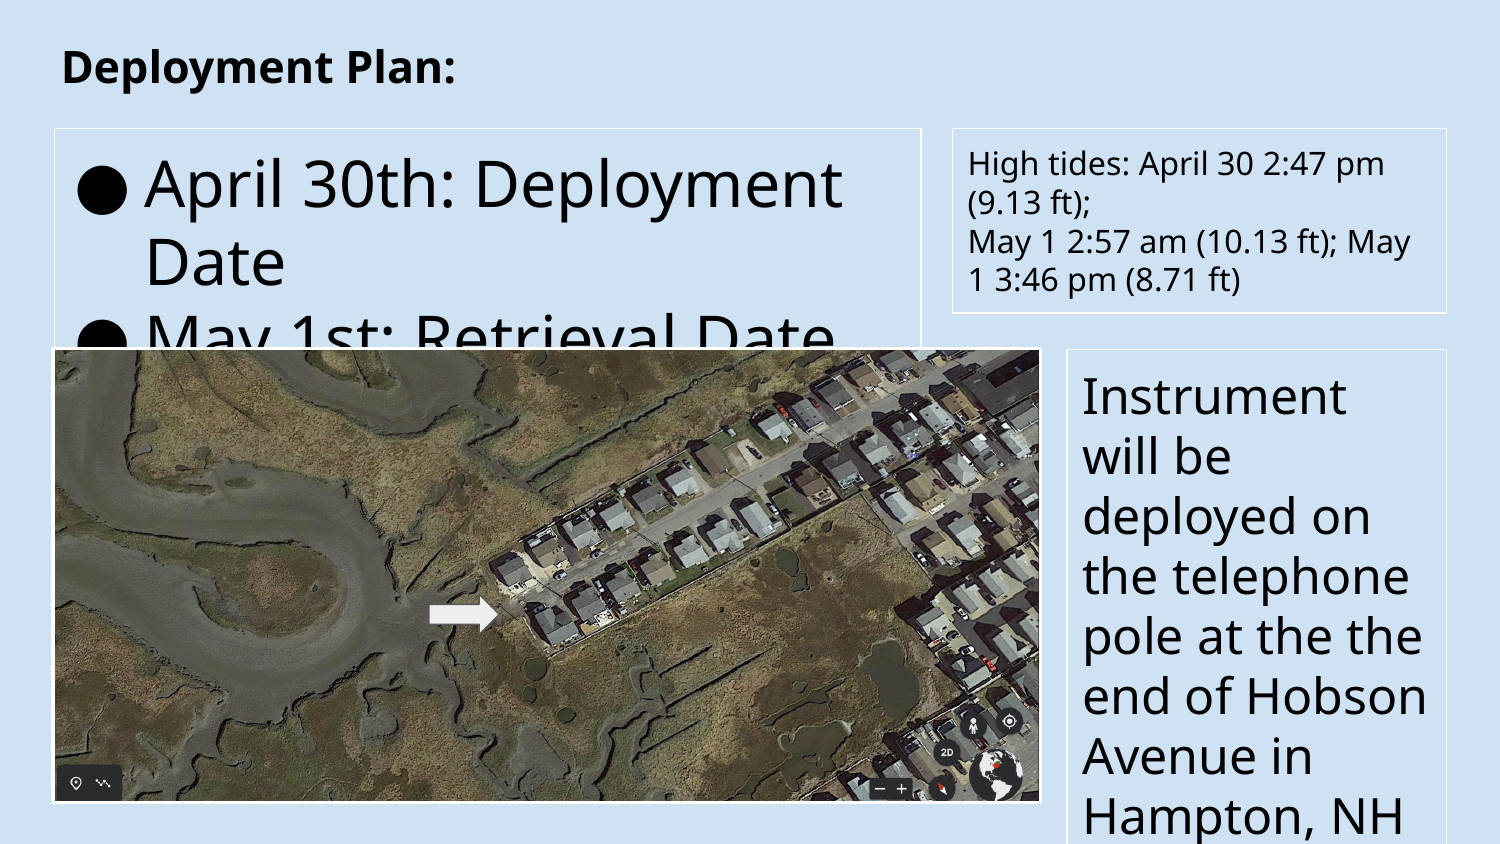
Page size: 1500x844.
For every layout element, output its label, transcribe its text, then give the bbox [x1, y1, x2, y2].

text_box April 30th: Deployment Date May 1st: Retrieval Date [54, 128, 921, 347]
picture [54, 349, 1040, 802]
text_box High tides: April 30 2:47 pm (9.13 ft); May 1 2:57 am (10.13 ft); May 1 3:46 pm (8.71 ft) [952, 128, 1447, 314]
text_box Instrument will be deployed on the telephone pole at the the end of Hobson Avenue in Hampton, NH [1067, 349, 1447, 844]
title Deployment Plan: [45, 23, 552, 138]
